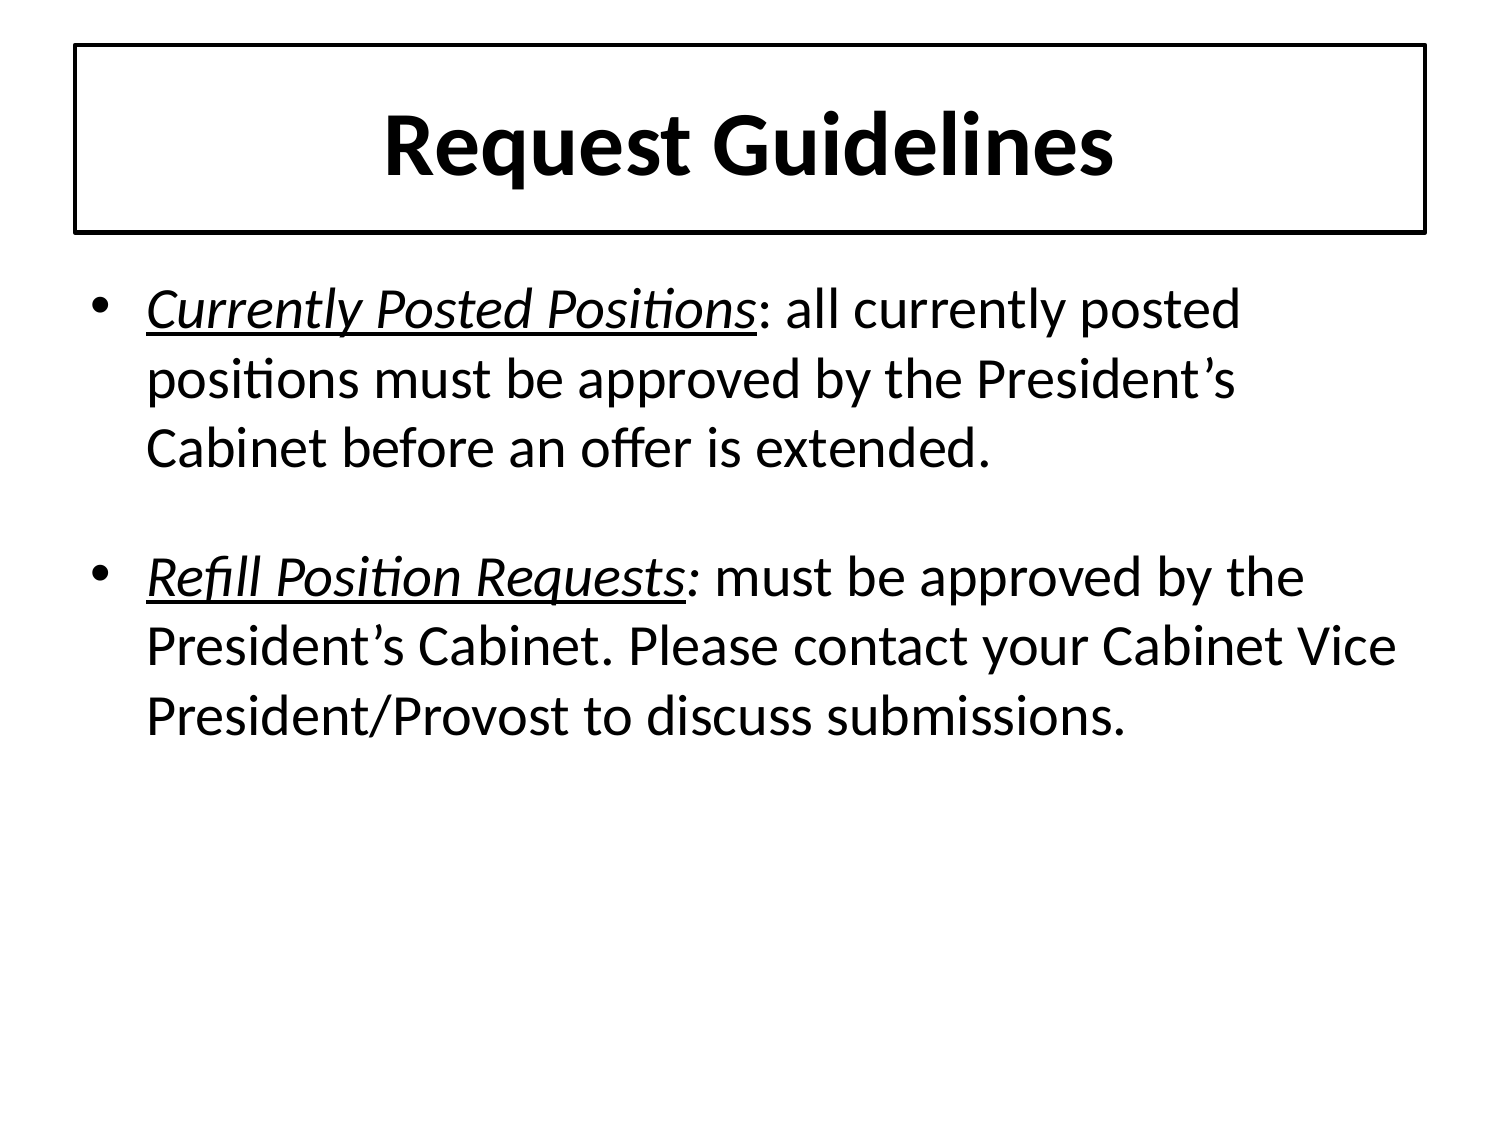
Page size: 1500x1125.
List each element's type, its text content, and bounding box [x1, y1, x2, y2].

title Request Guidelines [75, 45, 1425, 233]
list Currently Posted Positions: all currently posted positions must be approved by the President’s Cabinet before an offer is extended. Refill Position Requests: must be approved by the President’s Cabinet. Please contact your Cabinet Vice President/Provost to discuss submissions. [75, 262, 1425, 1005]
